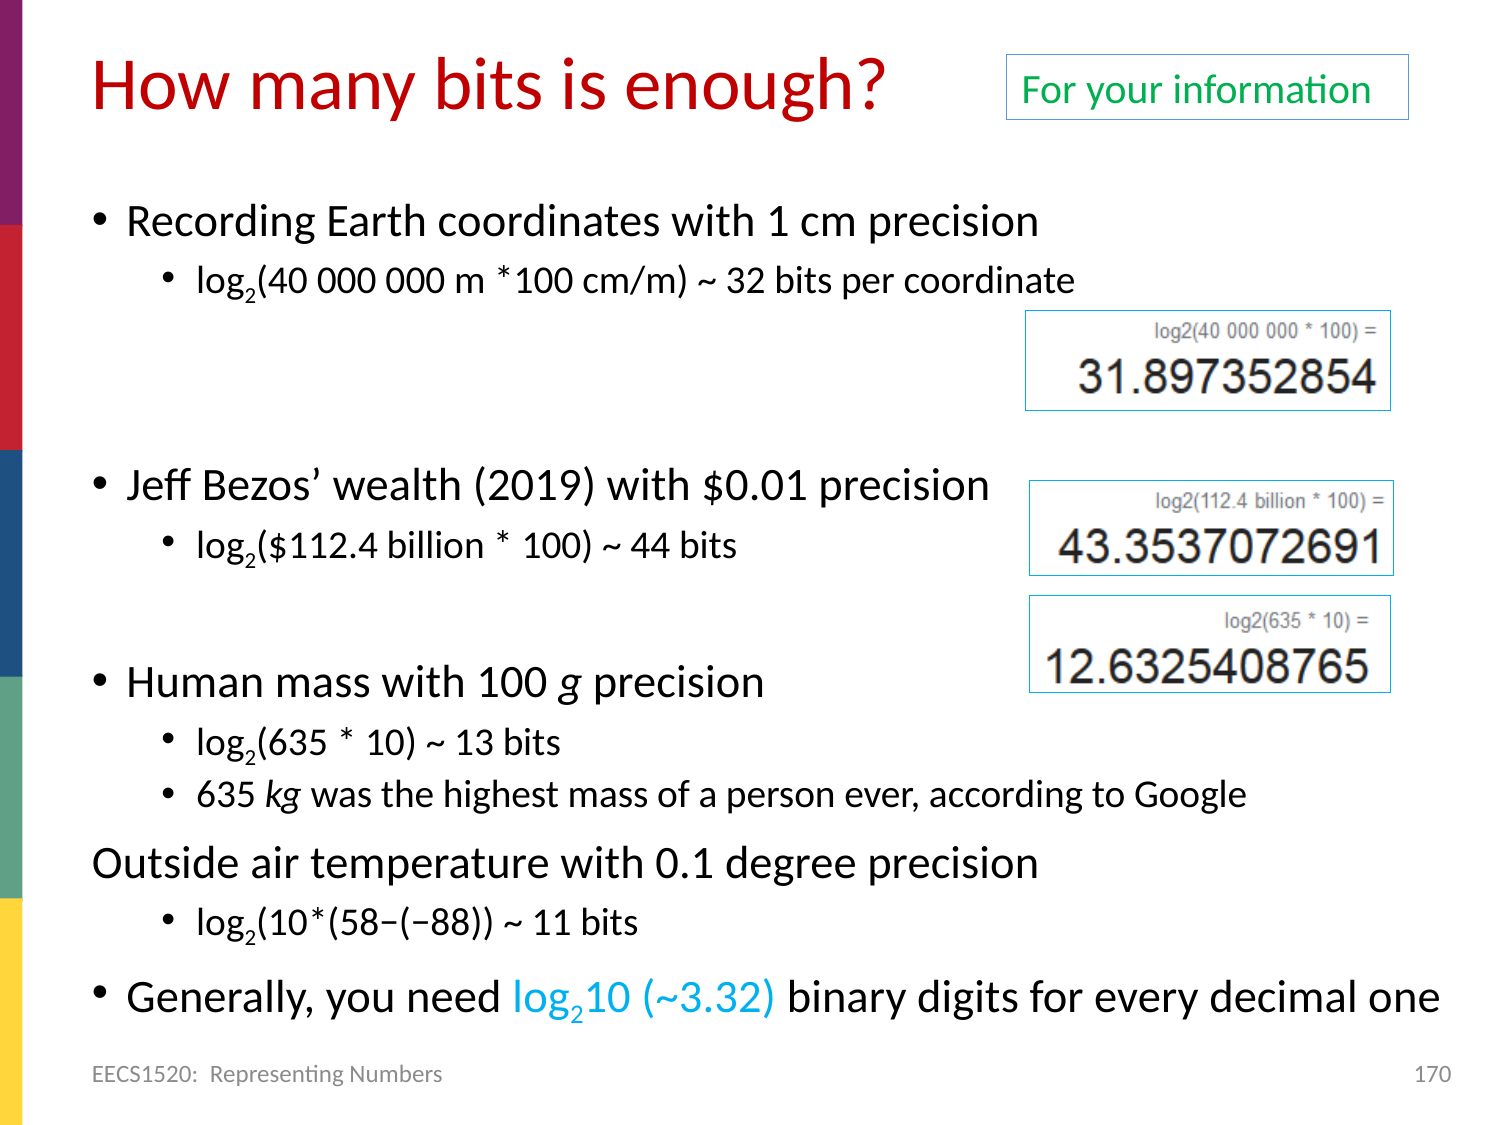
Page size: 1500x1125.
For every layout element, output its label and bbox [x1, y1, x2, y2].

picture [1027, 312, 1389, 409]
picture [1031, 482, 1392, 574]
slide_number [1129, 1042, 1467, 1103]
text_box [1006, 54, 1409, 120]
picture [1031, 597, 1389, 691]
title [76, 37, 1467, 188]
footer [76, 1042, 786, 1103]
list [76, 188, 1467, 1043]
